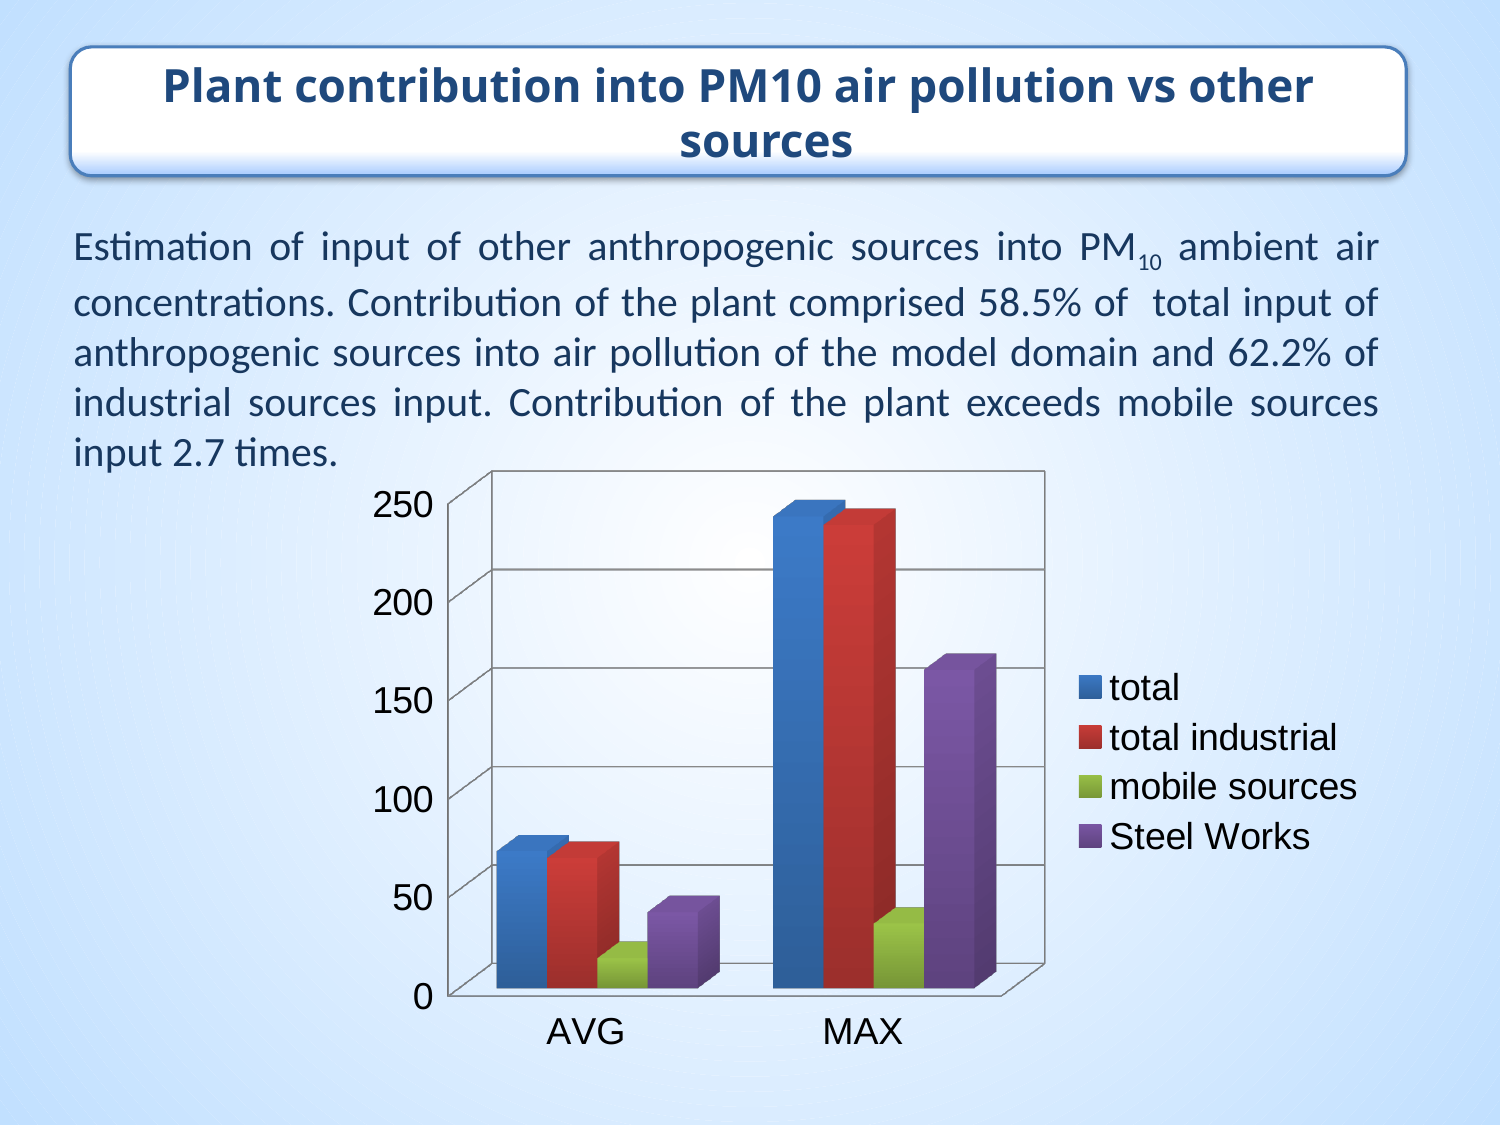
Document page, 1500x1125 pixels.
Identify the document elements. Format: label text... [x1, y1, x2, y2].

text_box Plant contribution into PM10 air pollution vs other sources [69, 46, 1407, 177]
chart [351, 456, 1384, 1067]
text_box Estimation of input of other anthropogenic sources into PM10 ambient air concentrations. Contribution of the plant comprised 58.5% of total input of anthropogenic sources into air pollution of the model domain and 62.2% of industrial sources input. Contribution of the plant exceeds mobile sources input 2.7 times. [58, 210, 1395, 483]
